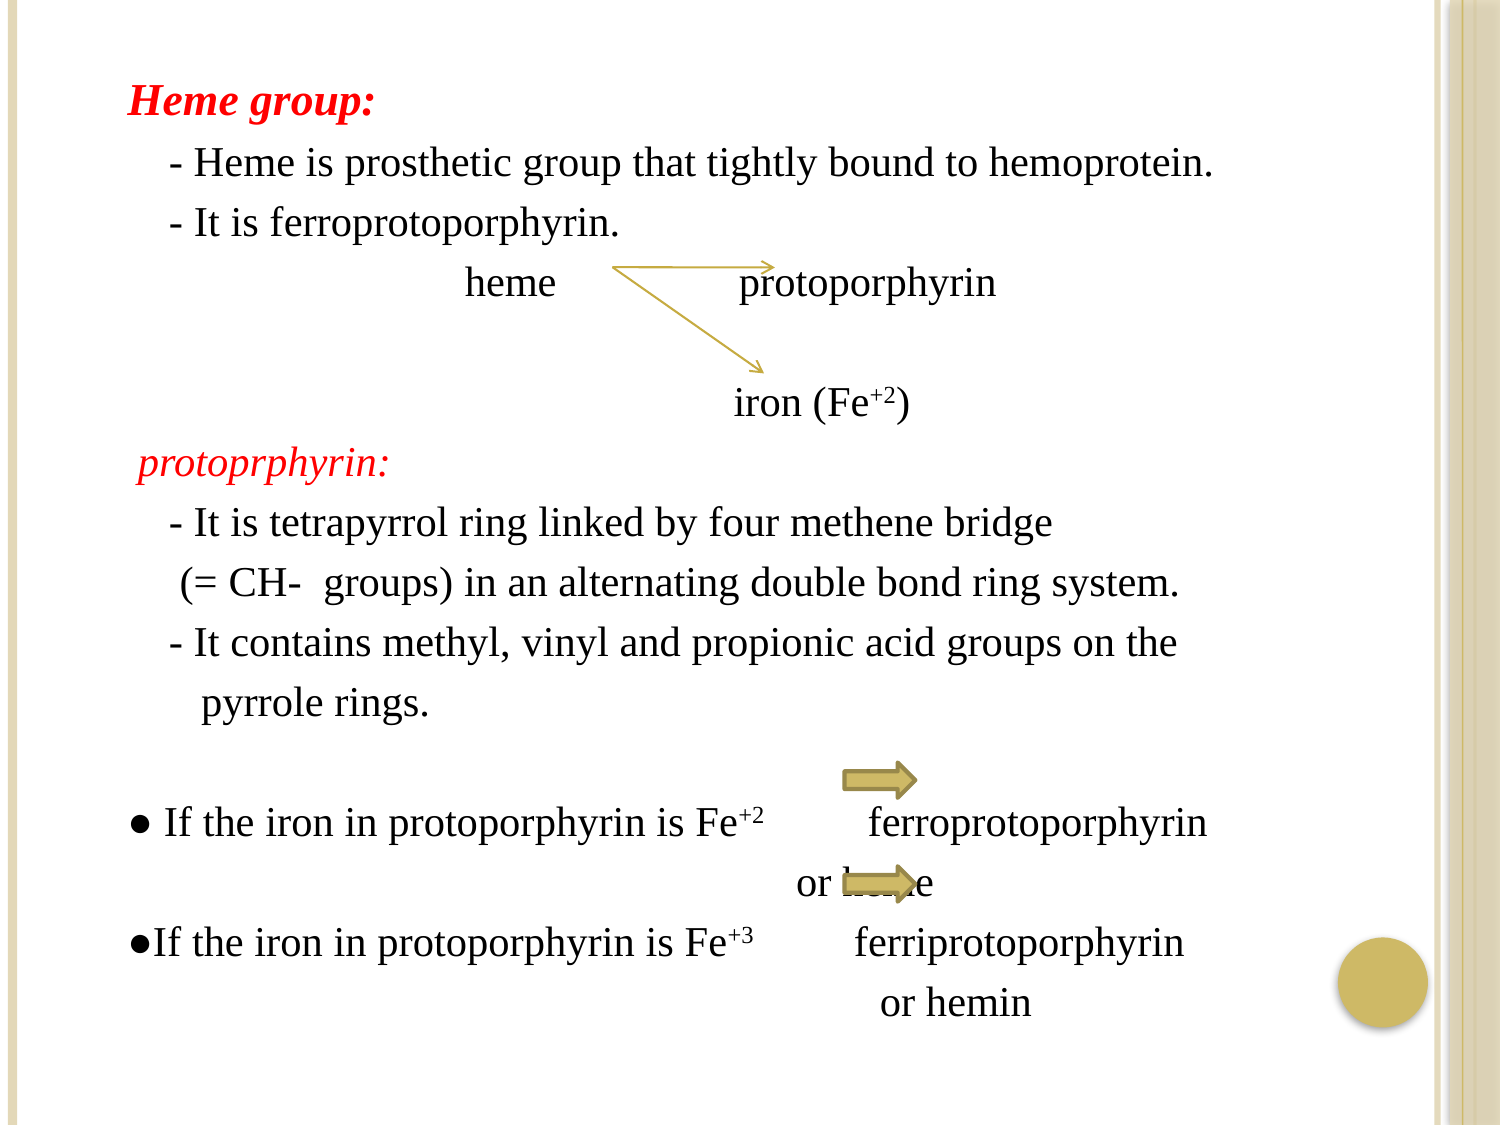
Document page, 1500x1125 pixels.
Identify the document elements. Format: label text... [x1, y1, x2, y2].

text_box [842, 864, 918, 904]
text_box [842, 760, 918, 800]
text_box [611, 266, 765, 374]
list Heme group: - Heme is prosthetic group that tightly bound to hemoprotein. - It is ferroprotoporphyrin. heme protoporphyrin iron (Fe+2) protoprphyrin: - It is tetrapyrrol ring linked by four methene bridge (= CH- groups) in an alternating double bond ring system. - It contains methyl, vinyl and propionic acid groups on the pyrrole rings. ● If the iron in protoporphyrin is Fe+2 ferroprotoporphyrin or heme ●If the iron in protoporphyrin is Fe+3 ferriprotoporphyrin or hemin [112, 62, 1363, 1038]
